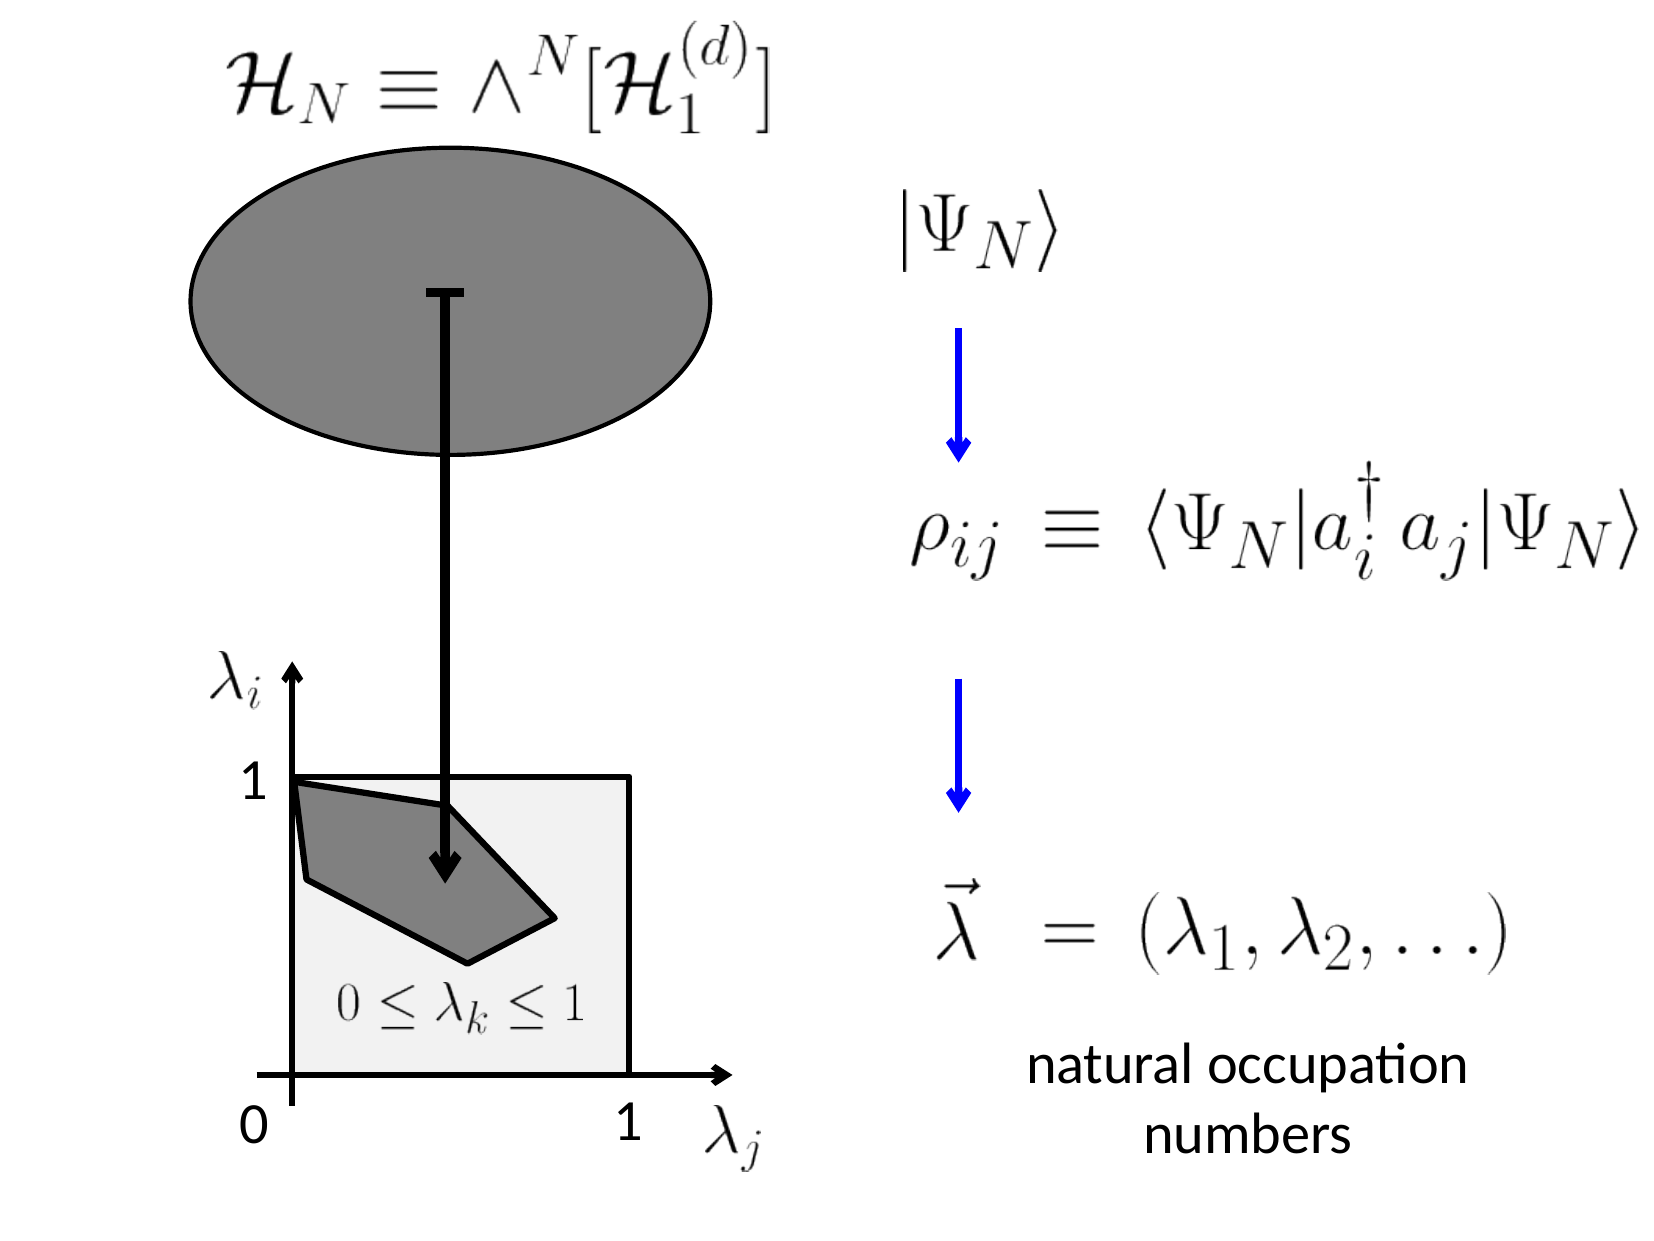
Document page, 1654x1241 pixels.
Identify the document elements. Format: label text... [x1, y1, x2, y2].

text_box [296, 775, 631, 1072]
picture [209, 651, 261, 710]
picture [225, 18, 770, 136]
picture [902, 189, 1059, 272]
text_box 0 [224, 1077, 320, 1163]
picture [705, 1105, 761, 1172]
picture [911, 460, 1639, 582]
text_box natural occupation numbers [987, 1018, 1508, 1173]
text_box 1 [223, 733, 285, 819]
picture [338, 982, 583, 1035]
picture [936, 878, 981, 961]
text_box 1 [599, 1084, 660, 1160]
text_box [296, 779, 557, 966]
picture [1044, 892, 1506, 975]
text_box [188, 145, 713, 457]
